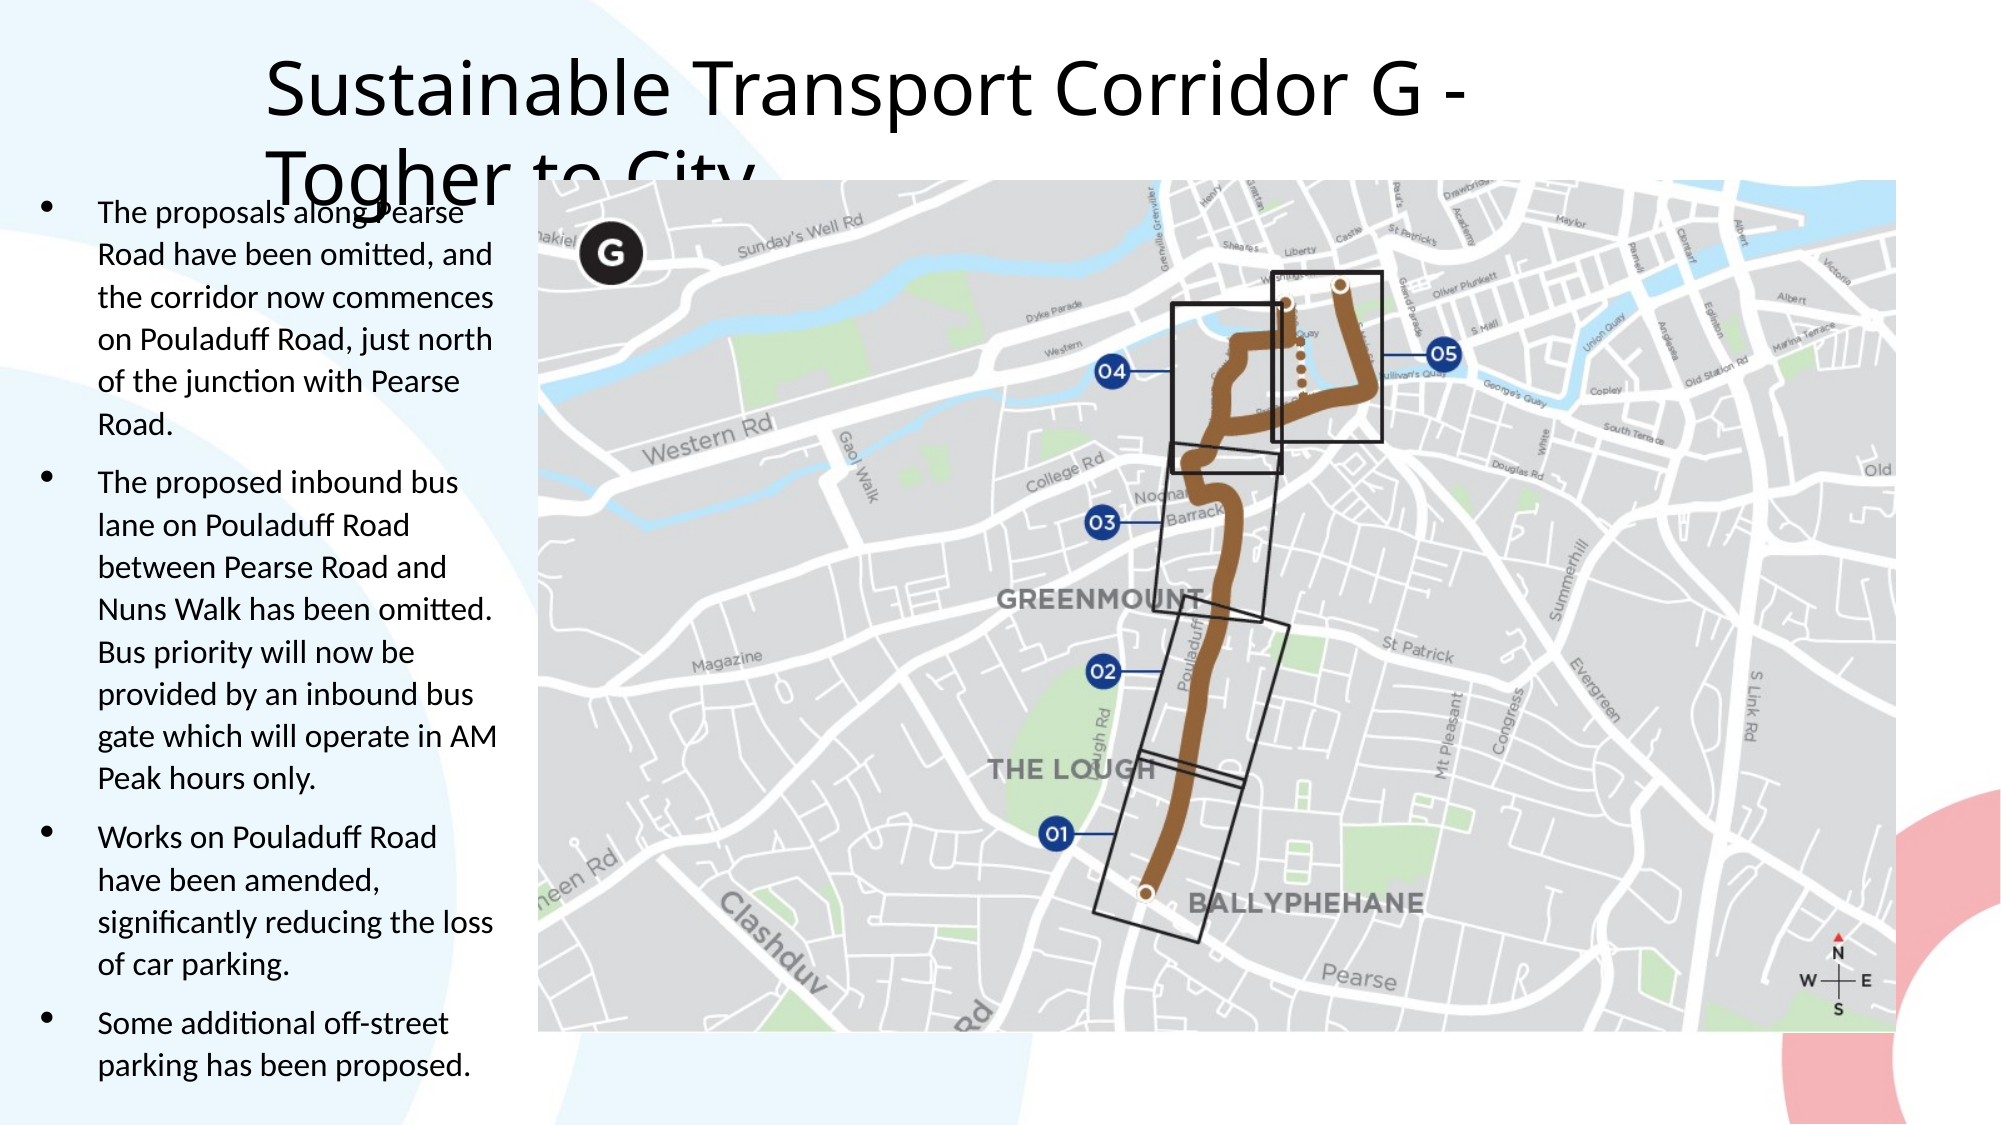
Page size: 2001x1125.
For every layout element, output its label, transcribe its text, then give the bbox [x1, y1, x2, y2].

text_box Sustainable Transport Corridor G - Togher to City [250, 33, 1750, 229]
picture [538, 180, 2001, 1124]
text_box The proposals along Pearse Road have been omitted, and the corridor now commences on Pouladuff Road, just north of the junction with Pearse Road. The proposed inbound bus lane on Pouladuff Road between Pearse Road and Nuns Walk has been omitted. Bus priority will now be provided by an inbound bus gate which will operate in AM Peak hours only. Works on Pouladuff Road have been amended, significantly reducing the loss of car parking. Some additional off-street parking has been proposed. [26, 180, 524, 1125]
